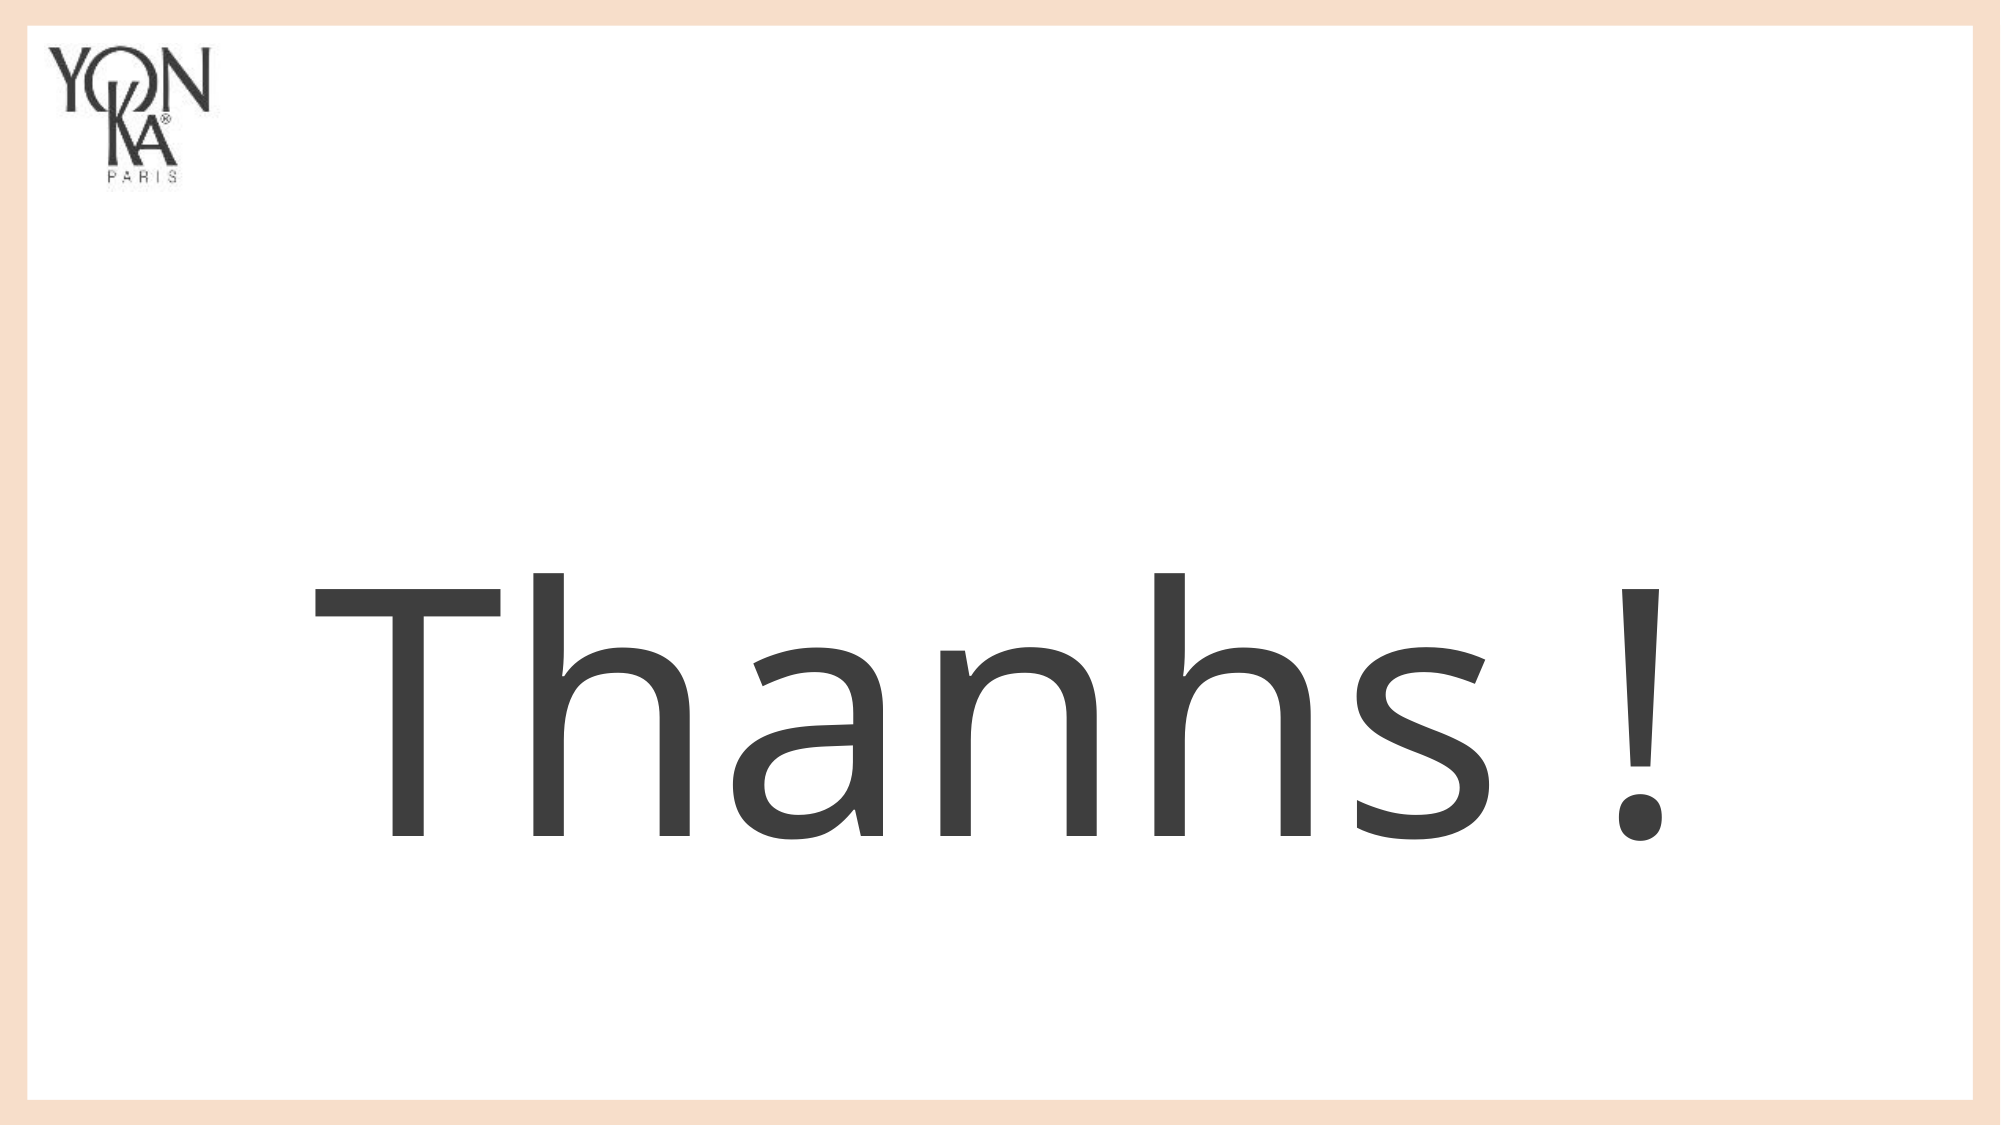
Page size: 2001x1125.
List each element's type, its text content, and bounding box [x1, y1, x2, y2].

picture [44, 43, 225, 192]
text_box Thanhs ! [104, 250, 1896, 1125]
